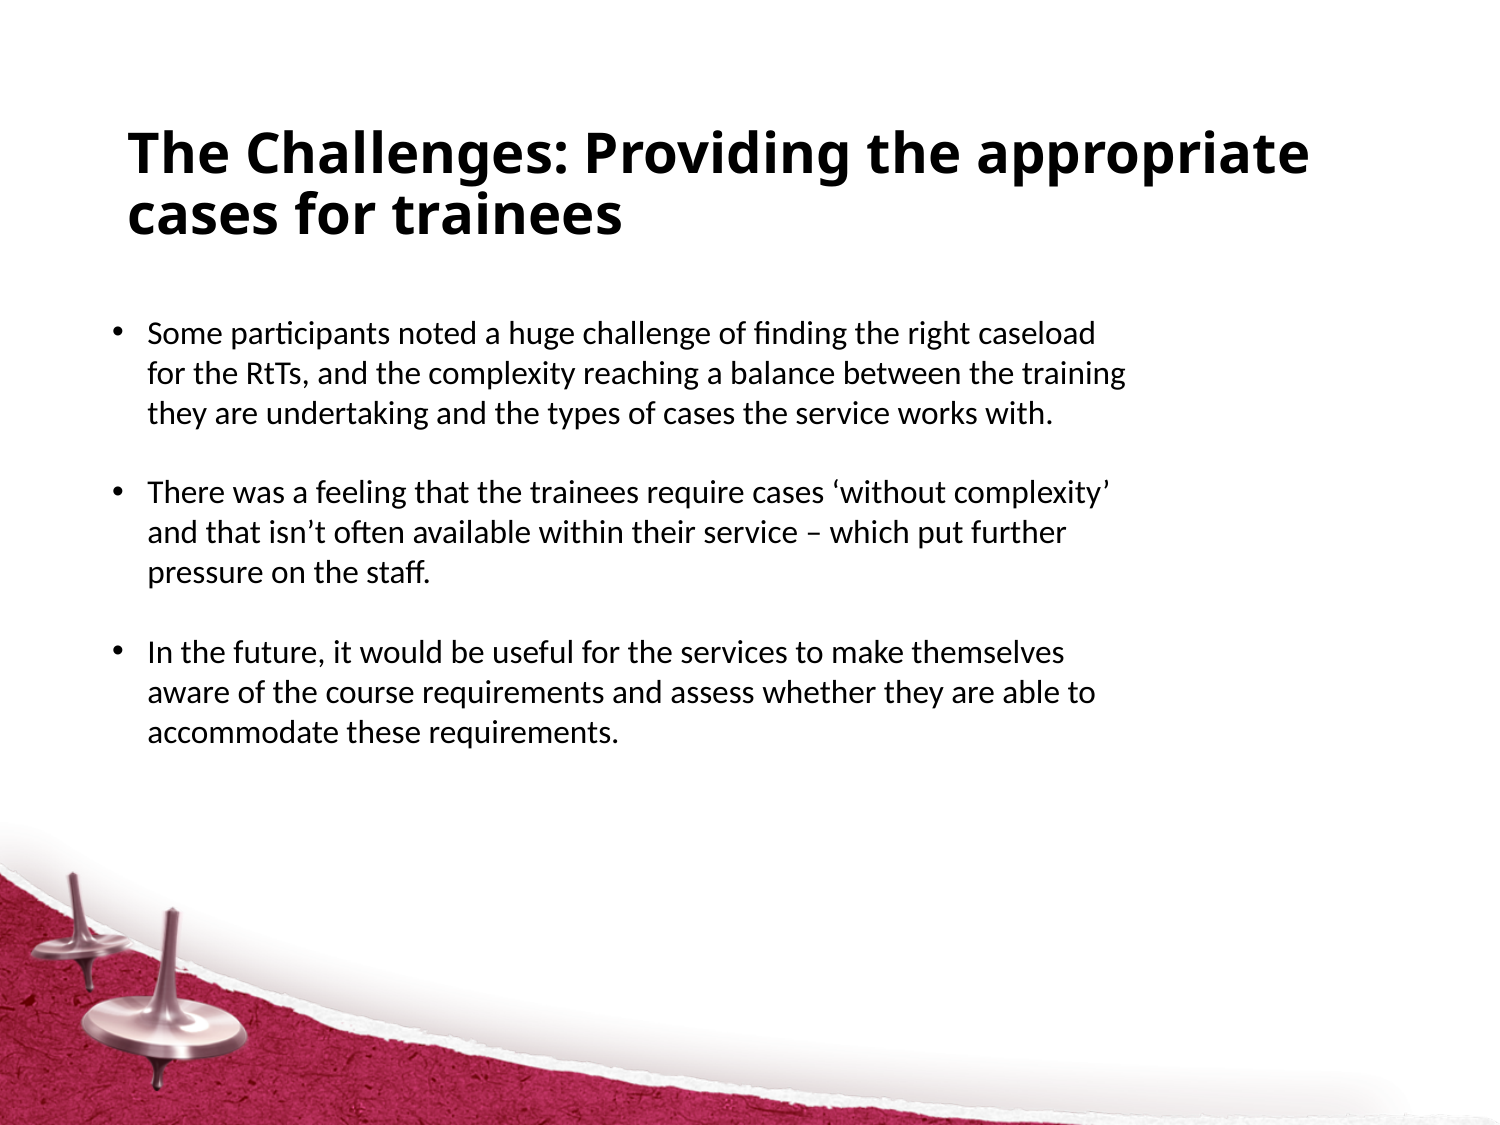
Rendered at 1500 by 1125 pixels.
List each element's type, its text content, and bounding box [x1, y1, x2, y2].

text_box Some participants noted a huge challenge of finding the right caseload for the RtTs, and the complexity reaching a balance between the training they are undertaking and the types of cases the service works with. There was a feeling that the trainees require cases ‘without complexity’ and that isn’t often available within their service – which put further pressure on the staff. In the future, it would be useful for the services to make themselves aware of the course requirements and assess whether they are able to accommodate these requirements. [97, 303, 1151, 790]
title The Challenges: Providing the appropriate cases for trainees [112, 90, 1451, 254]
picture [0, 822, 1500, 1125]
